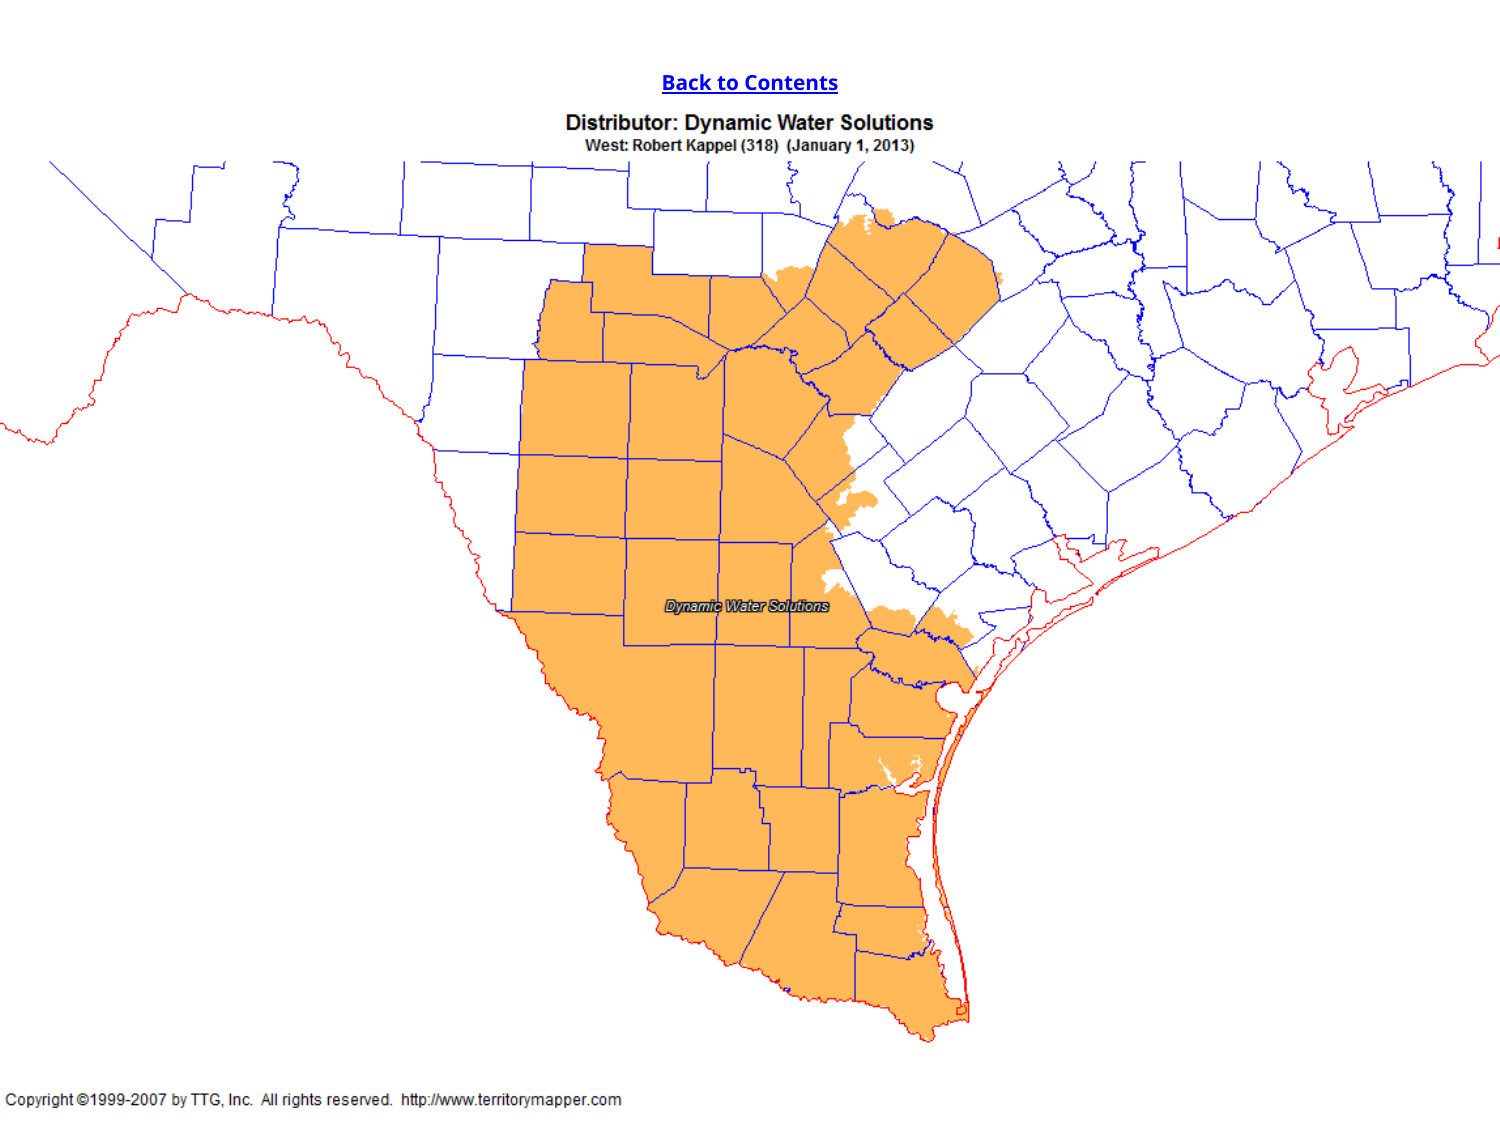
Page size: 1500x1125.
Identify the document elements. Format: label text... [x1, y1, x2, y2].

picture [0, 104, 1500, 1125]
text_box Back to Contents [637, 62, 863, 102]
